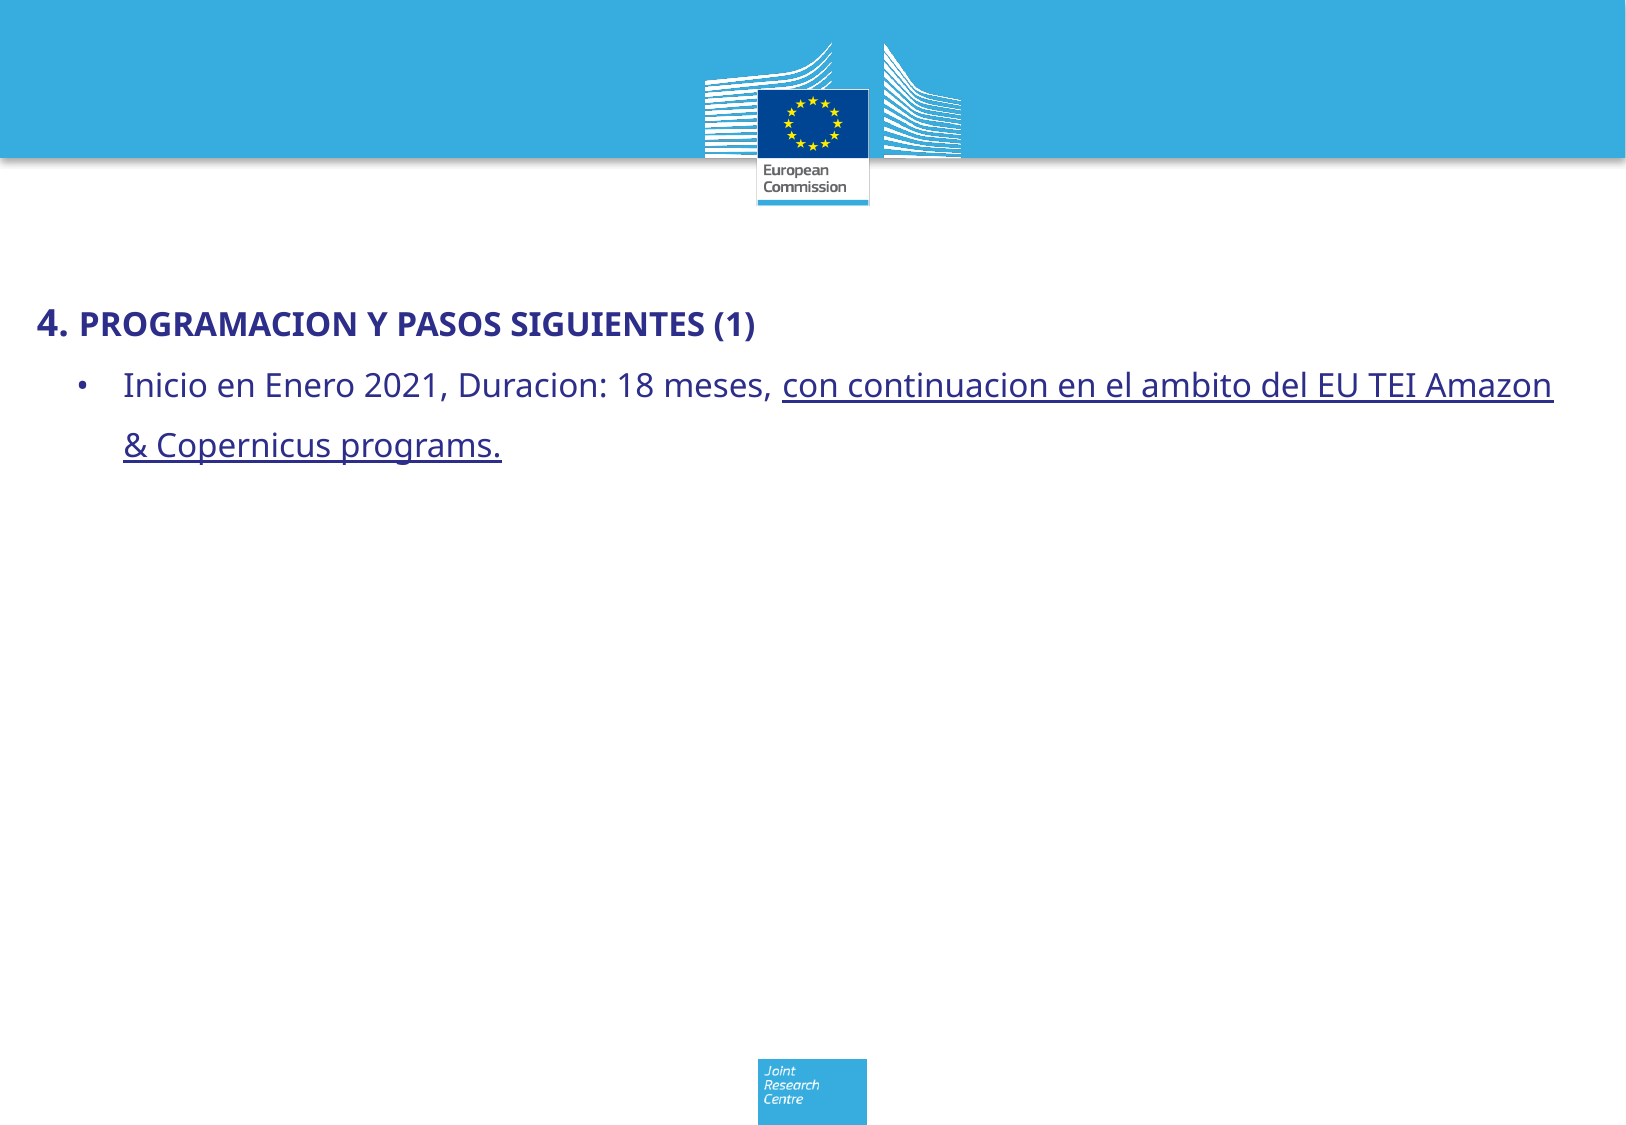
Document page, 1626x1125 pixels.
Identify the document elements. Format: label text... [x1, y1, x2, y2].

picture [758, 1059, 867, 1125]
picture [705, 42, 961, 207]
text_box 4. PROGRAMACION Y PASOS SIGUIENTES (1) Inicio en Enero 2021, Duracion: 18 meses, con continuacion en el ambito del EU TEI Amazon & Copernicus programs. [22, 269, 1600, 713]
